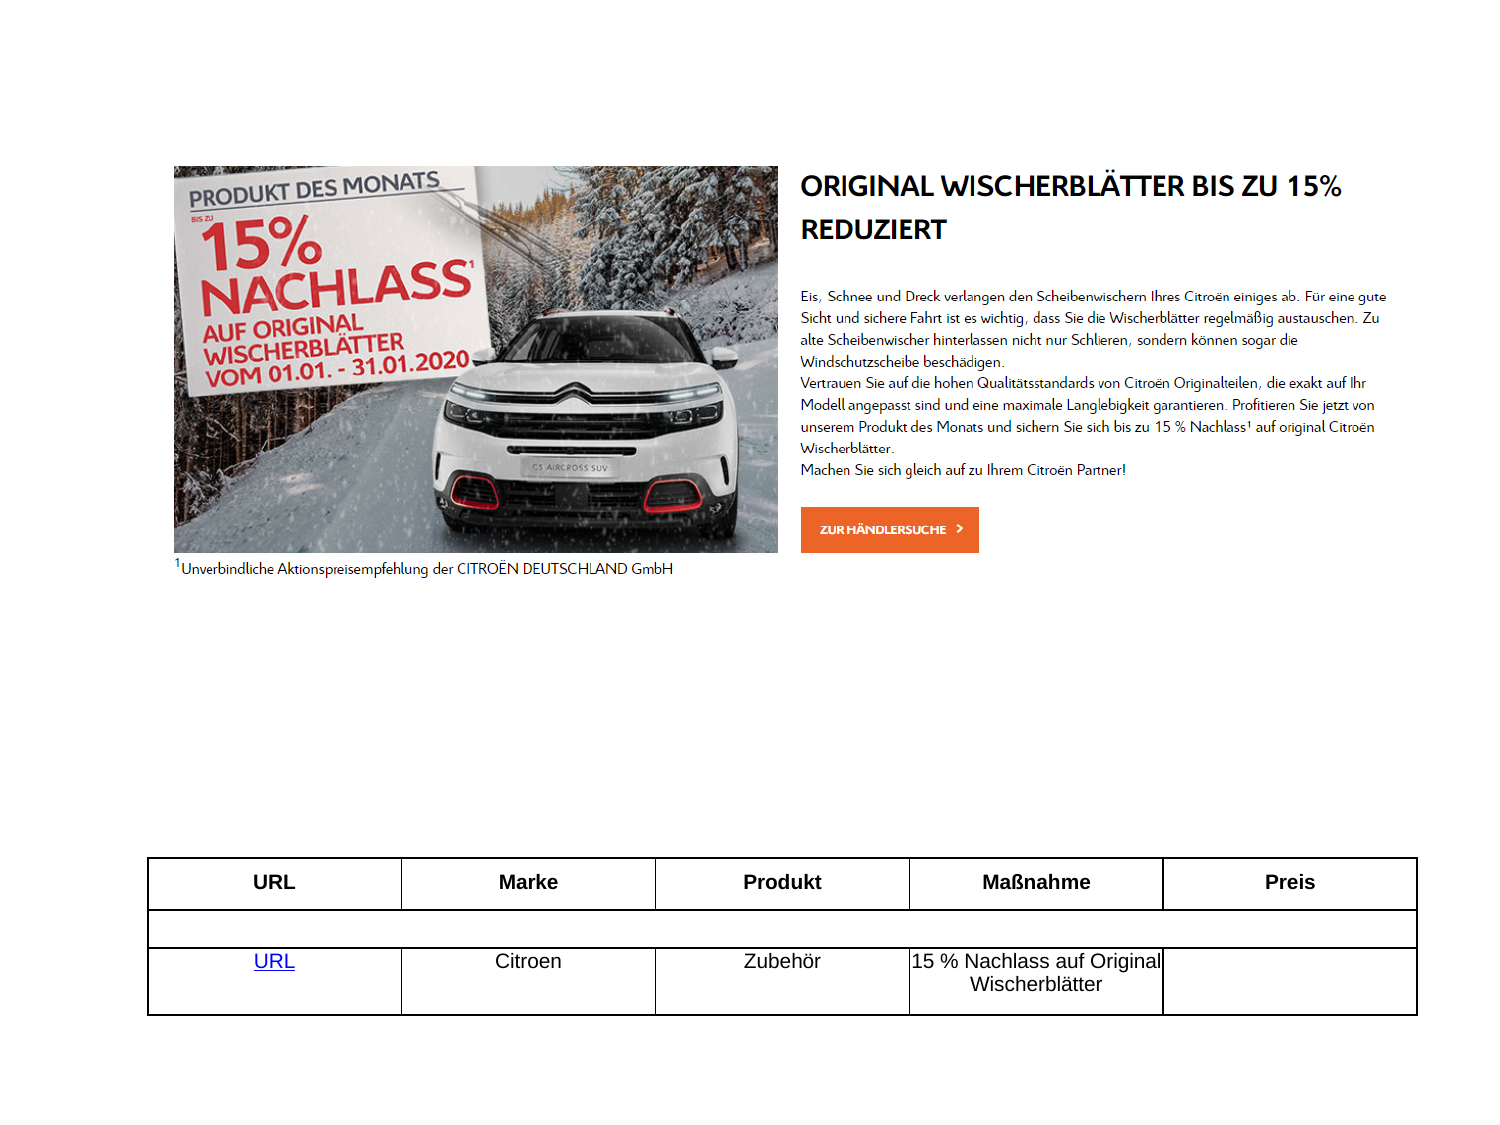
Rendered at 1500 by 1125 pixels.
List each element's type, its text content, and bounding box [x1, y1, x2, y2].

table_cell [1164, 949, 1416, 1014]
table_cell [149, 911, 1416, 947]
table_cell Citroen [402, 949, 655, 1014]
table_cell URL [149, 949, 401, 1014]
table_header URL [149, 859, 401, 909]
table_header Marke [402, 859, 655, 909]
table_cell Zubehör [656, 949, 909, 1014]
table_header Preis [1164, 859, 1416, 909]
table_header Produkt [656, 859, 909, 909]
table_header Maßnahme [910, 859, 1162, 909]
table_cell 15 % Nachlass auf Original Wischerblätter [910, 949, 1162, 1014]
picture [146, 148, 1417, 602]
